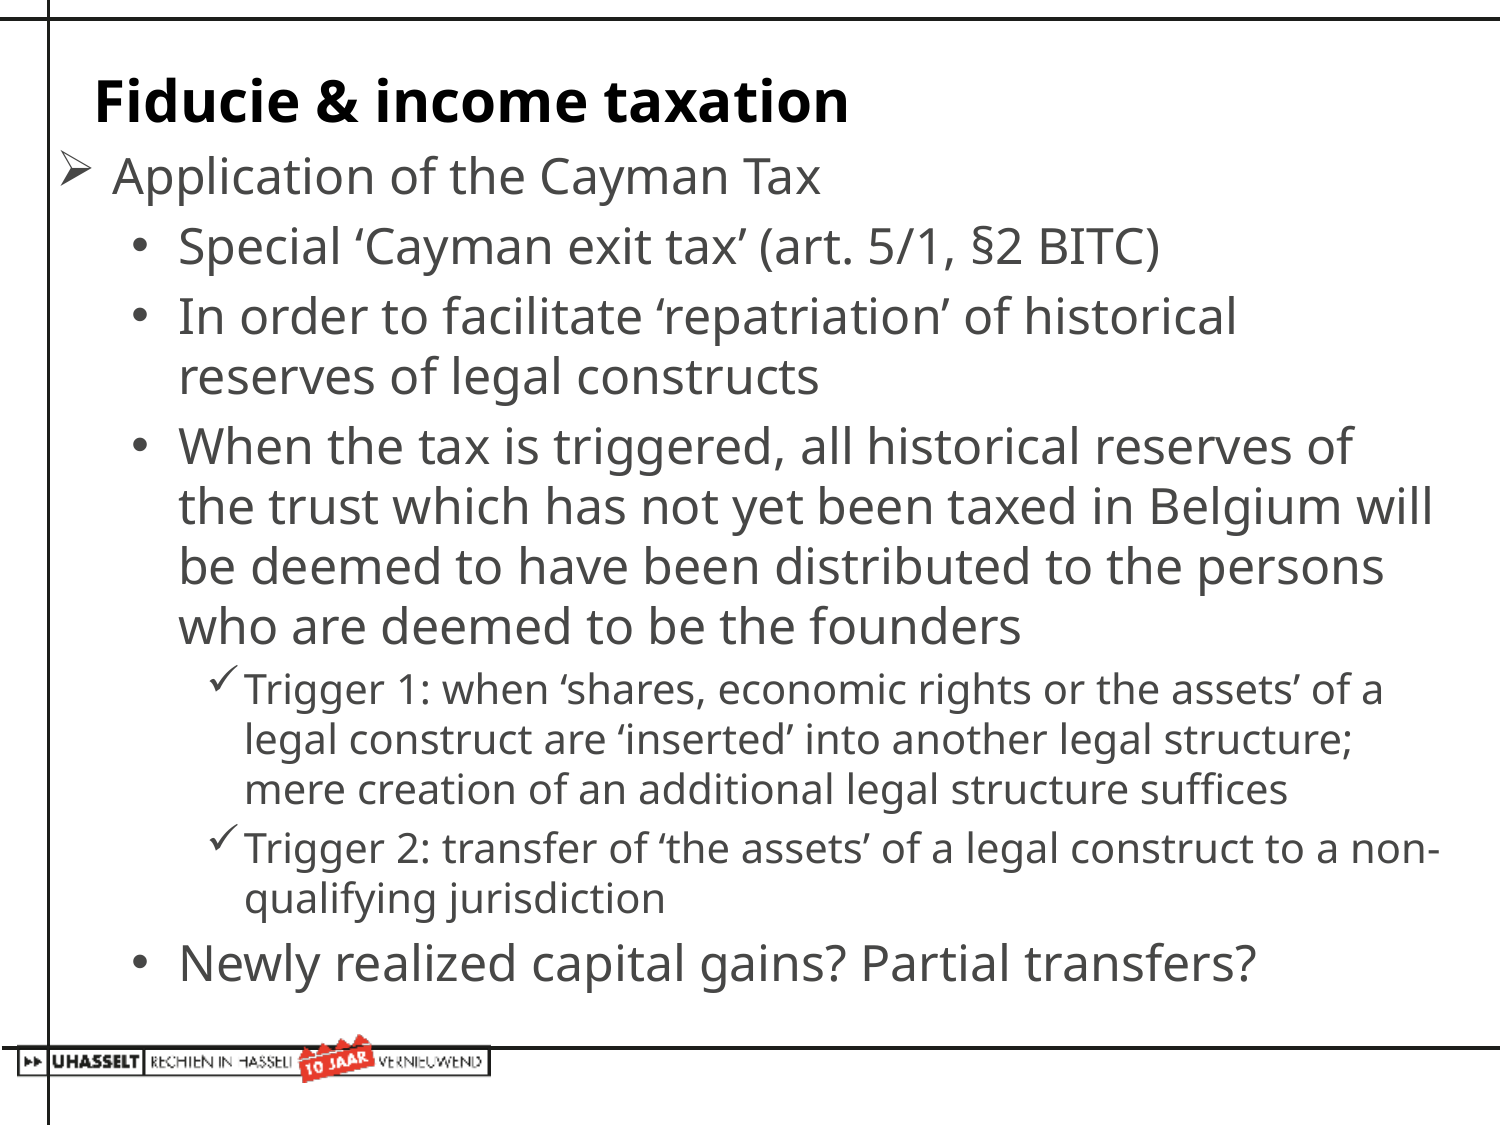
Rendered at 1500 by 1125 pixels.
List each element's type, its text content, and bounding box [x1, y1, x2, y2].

picture [17, 1034, 491, 1083]
title Fiducie & income taxation [78, 54, 1497, 145]
list Application of the Cayman Tax Special ‘Cayman exit tax’ (art. 5/1, §2 BITC) In order to facilitate ‘repatriation’ of historical reserves of legal constructs When the tax is triggered, all historical reserves of the trust which has not yet been taxed in Belgium will be deemed to have been distributed to the persons who are deemed to be the founders Trigger 1: when ‘shares, economic rights or the assets’ of a legal construct are ‘inserted’ into another legal structure; mere creation of an additional legal structure suffices Trigger 2: transfer of ‘the assets’ of a legal construct to a non-qualifying jurisdiction Newly realized capital gains? Partial transfers? [41, 137, 1459, 965]
